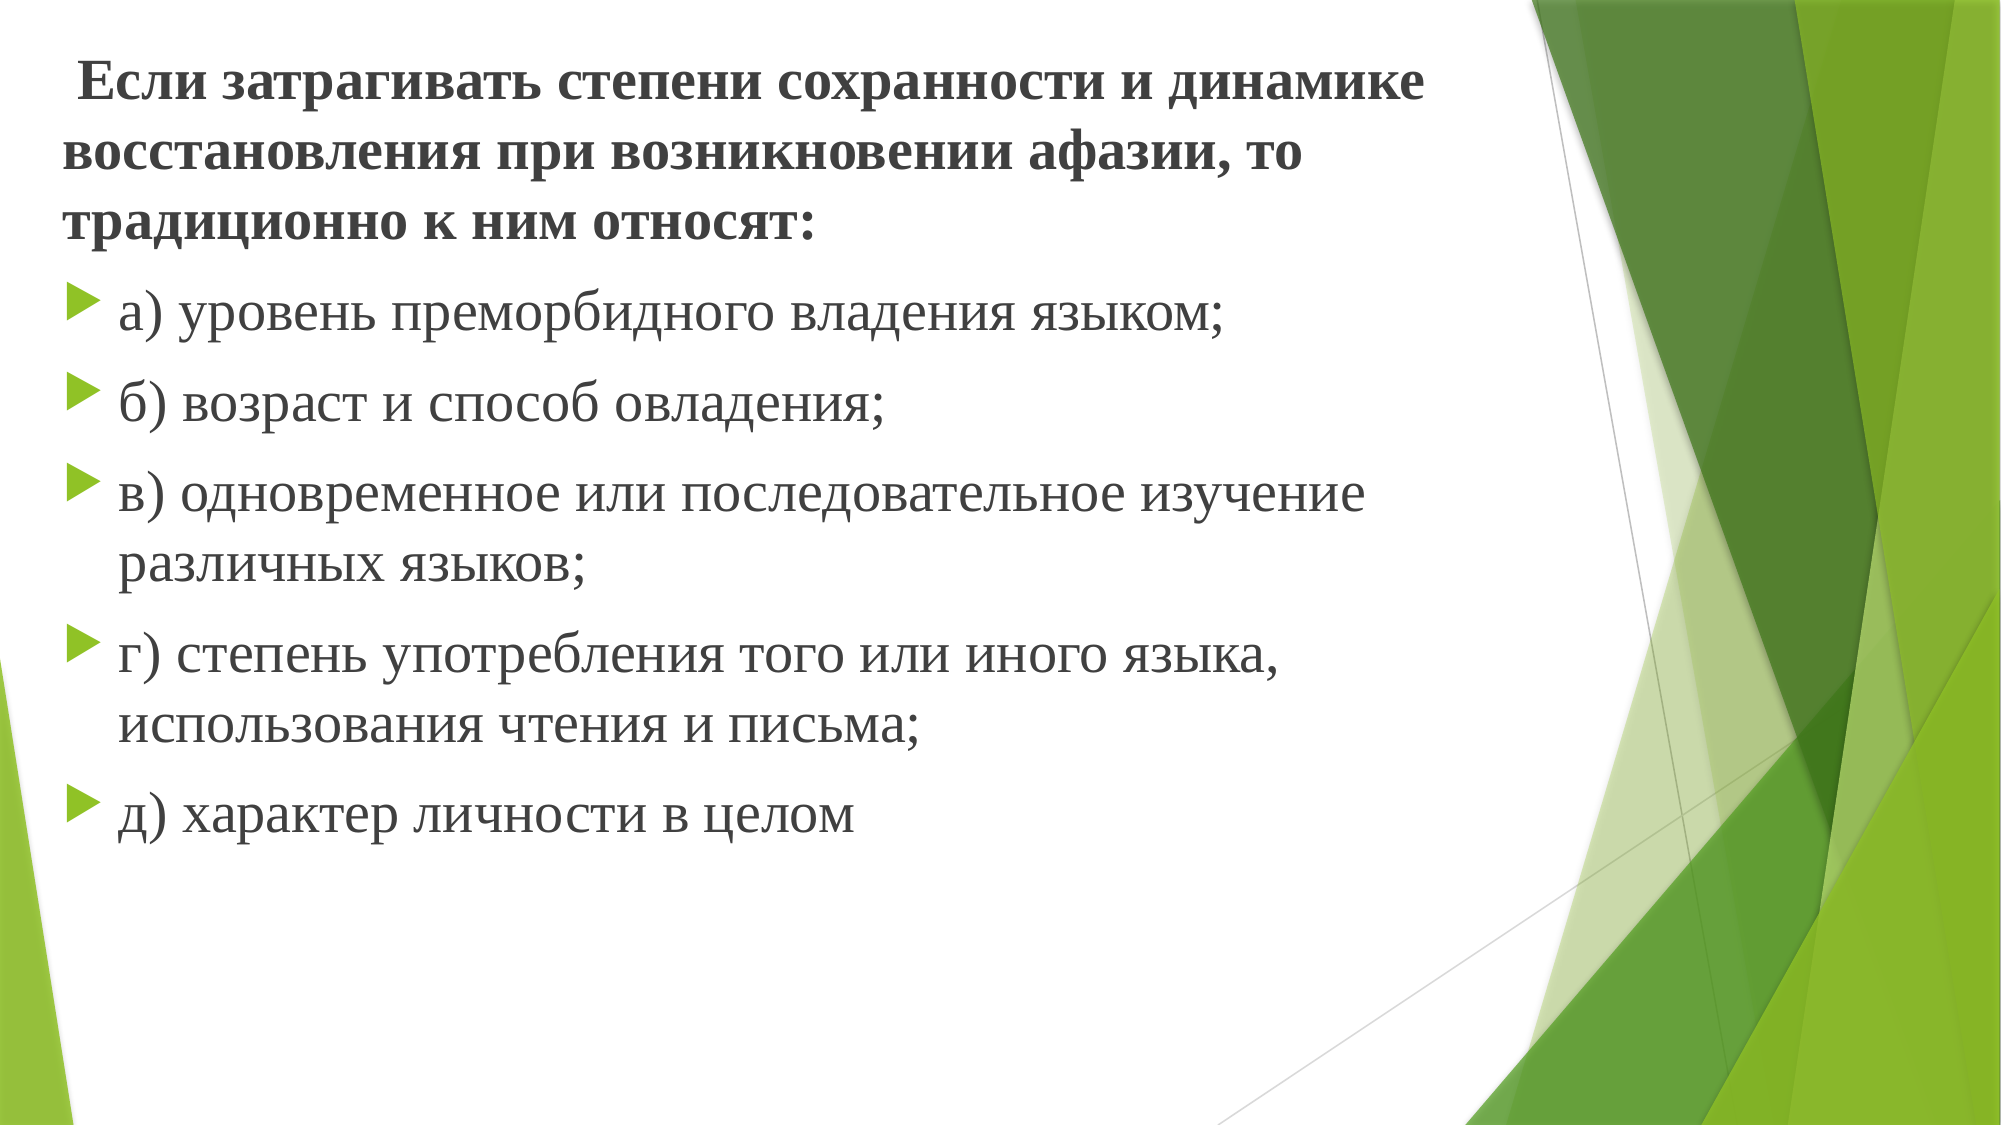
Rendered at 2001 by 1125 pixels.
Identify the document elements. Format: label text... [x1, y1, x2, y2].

list Если затрагивать степени сохранности и динамике восстановления при возникновении афазии, то традиционно к ним относят: а) уровень преморбидного владения языком; б) возраст и способ овладения; в) одновременное или последовательное изучение различных языков; г) степень употребления того или иного языка, использования чтения и письма; д) характер личности в целом [47, 34, 1522, 991]
